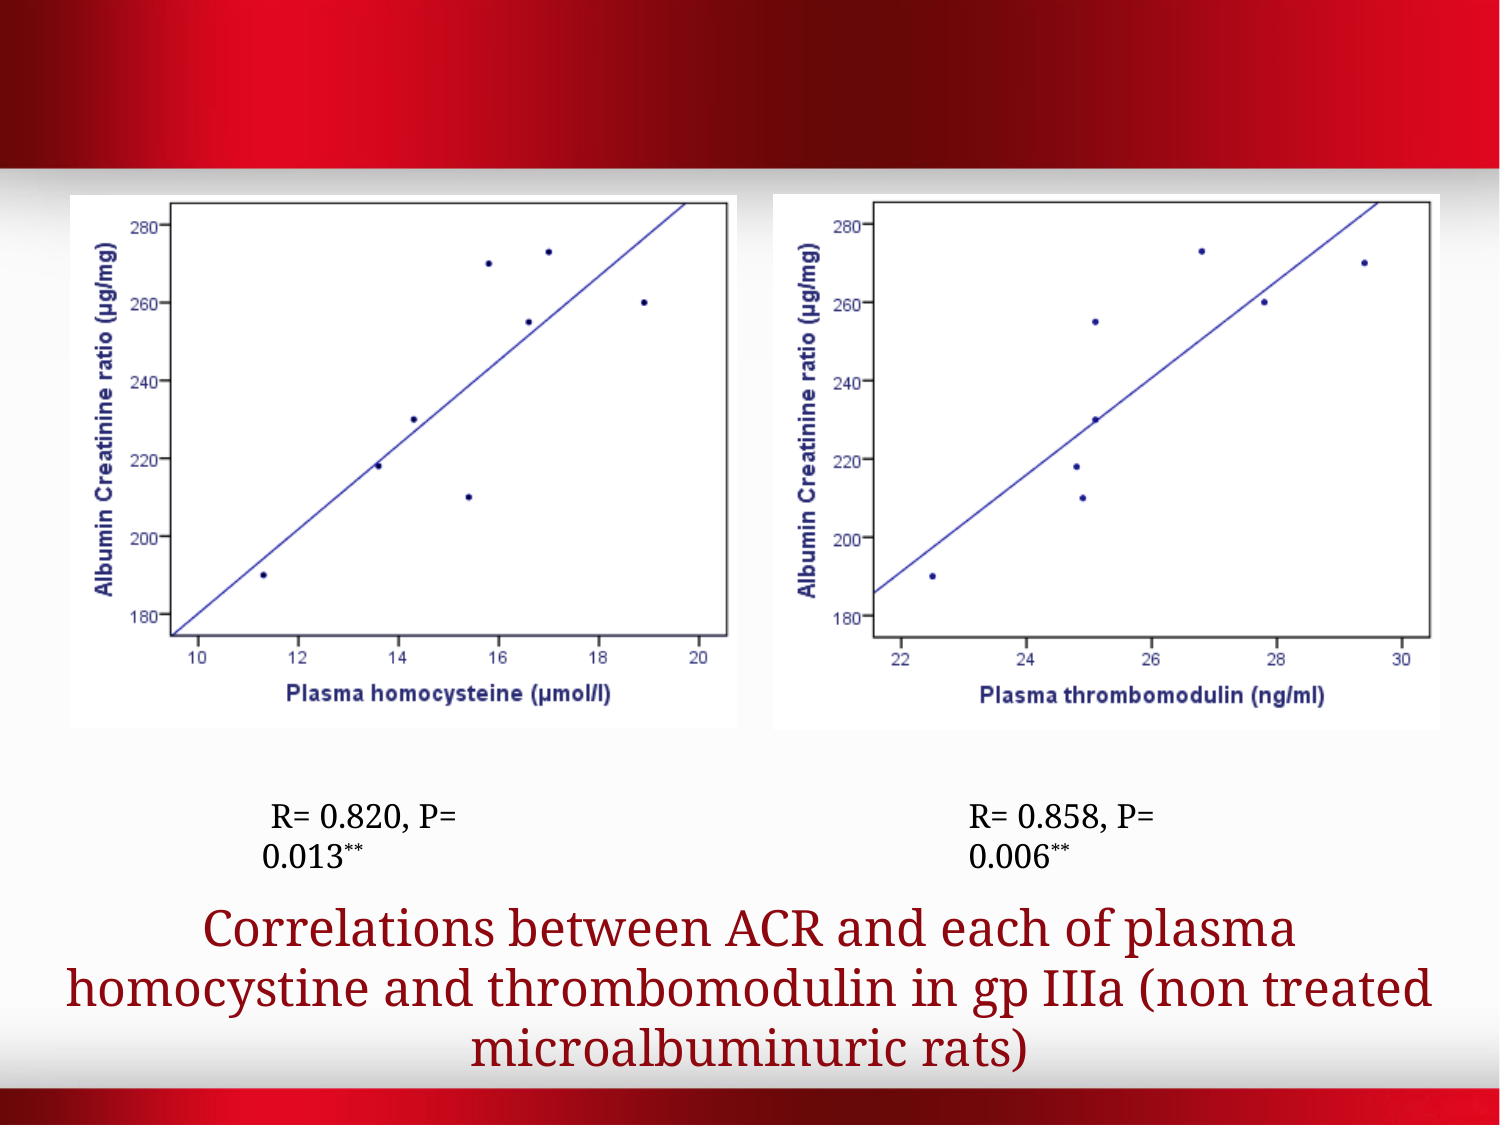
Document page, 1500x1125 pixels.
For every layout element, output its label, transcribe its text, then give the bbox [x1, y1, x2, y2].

text_box Correlations between ACR and each of plasma homocystine and thrombomodulin in gp IIIa (non treated microalbuminuric rats) [29, 889, 1471, 1084]
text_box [70, 195, 737, 844]
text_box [773, 194, 1440, 844]
